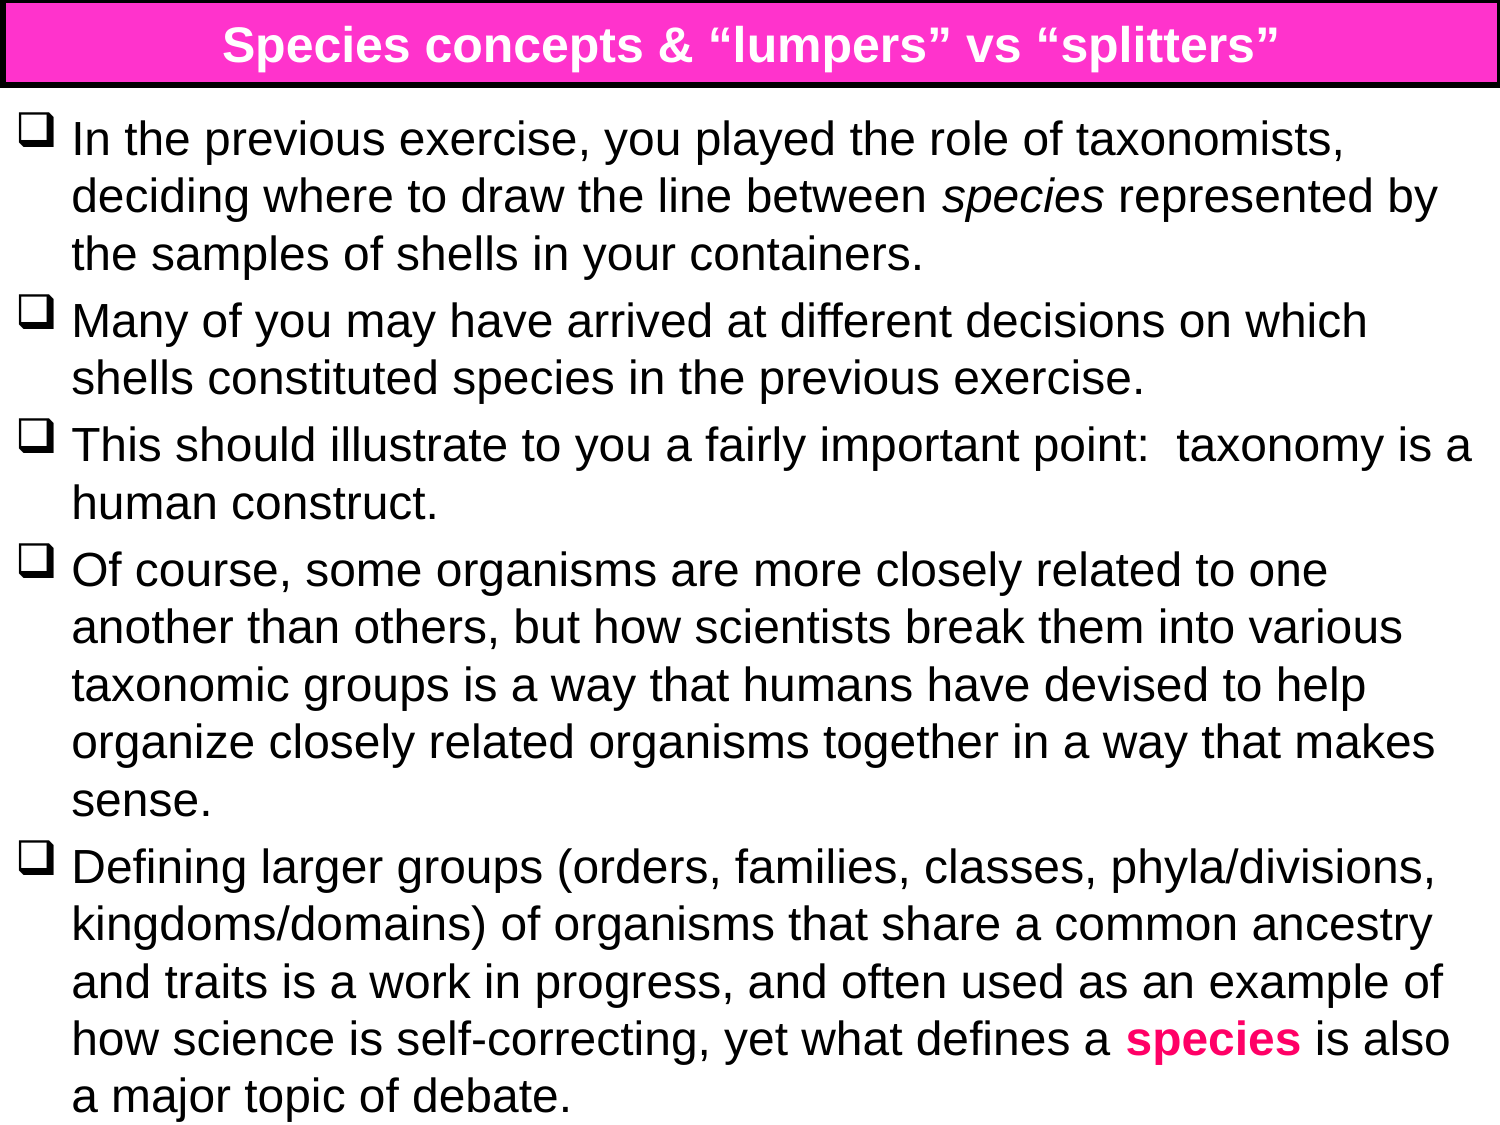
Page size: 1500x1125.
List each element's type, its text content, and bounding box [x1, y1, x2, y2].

title Species concepts & “lumpers” vs “splitters” [3, 0, 1500, 86]
list In the previous exercise, you played the role of taxonomists, deciding where to draw the line between species represented by the samples of shells in your containers. Many of you may have arrived at different decisions on which shells constituted species in the previous exercise. This should illustrate to you a fairly important point: taxonomy is a human construct. Of course, some organisms are more closely related to one another than others, but how scientists break them into various taxonomic groups is a way that humans have devised to help organize closely related organisms together in a way that makes sense. Defining larger groups (orders, families, classes, phyla/divisions, kingdoms/domains) of organisms that share a common ancestry and traits is a work in progress, and often used as an example of how science is self-correcting, yet what defines a species is also a major topic of debate. [0, 99, 1500, 1125]
